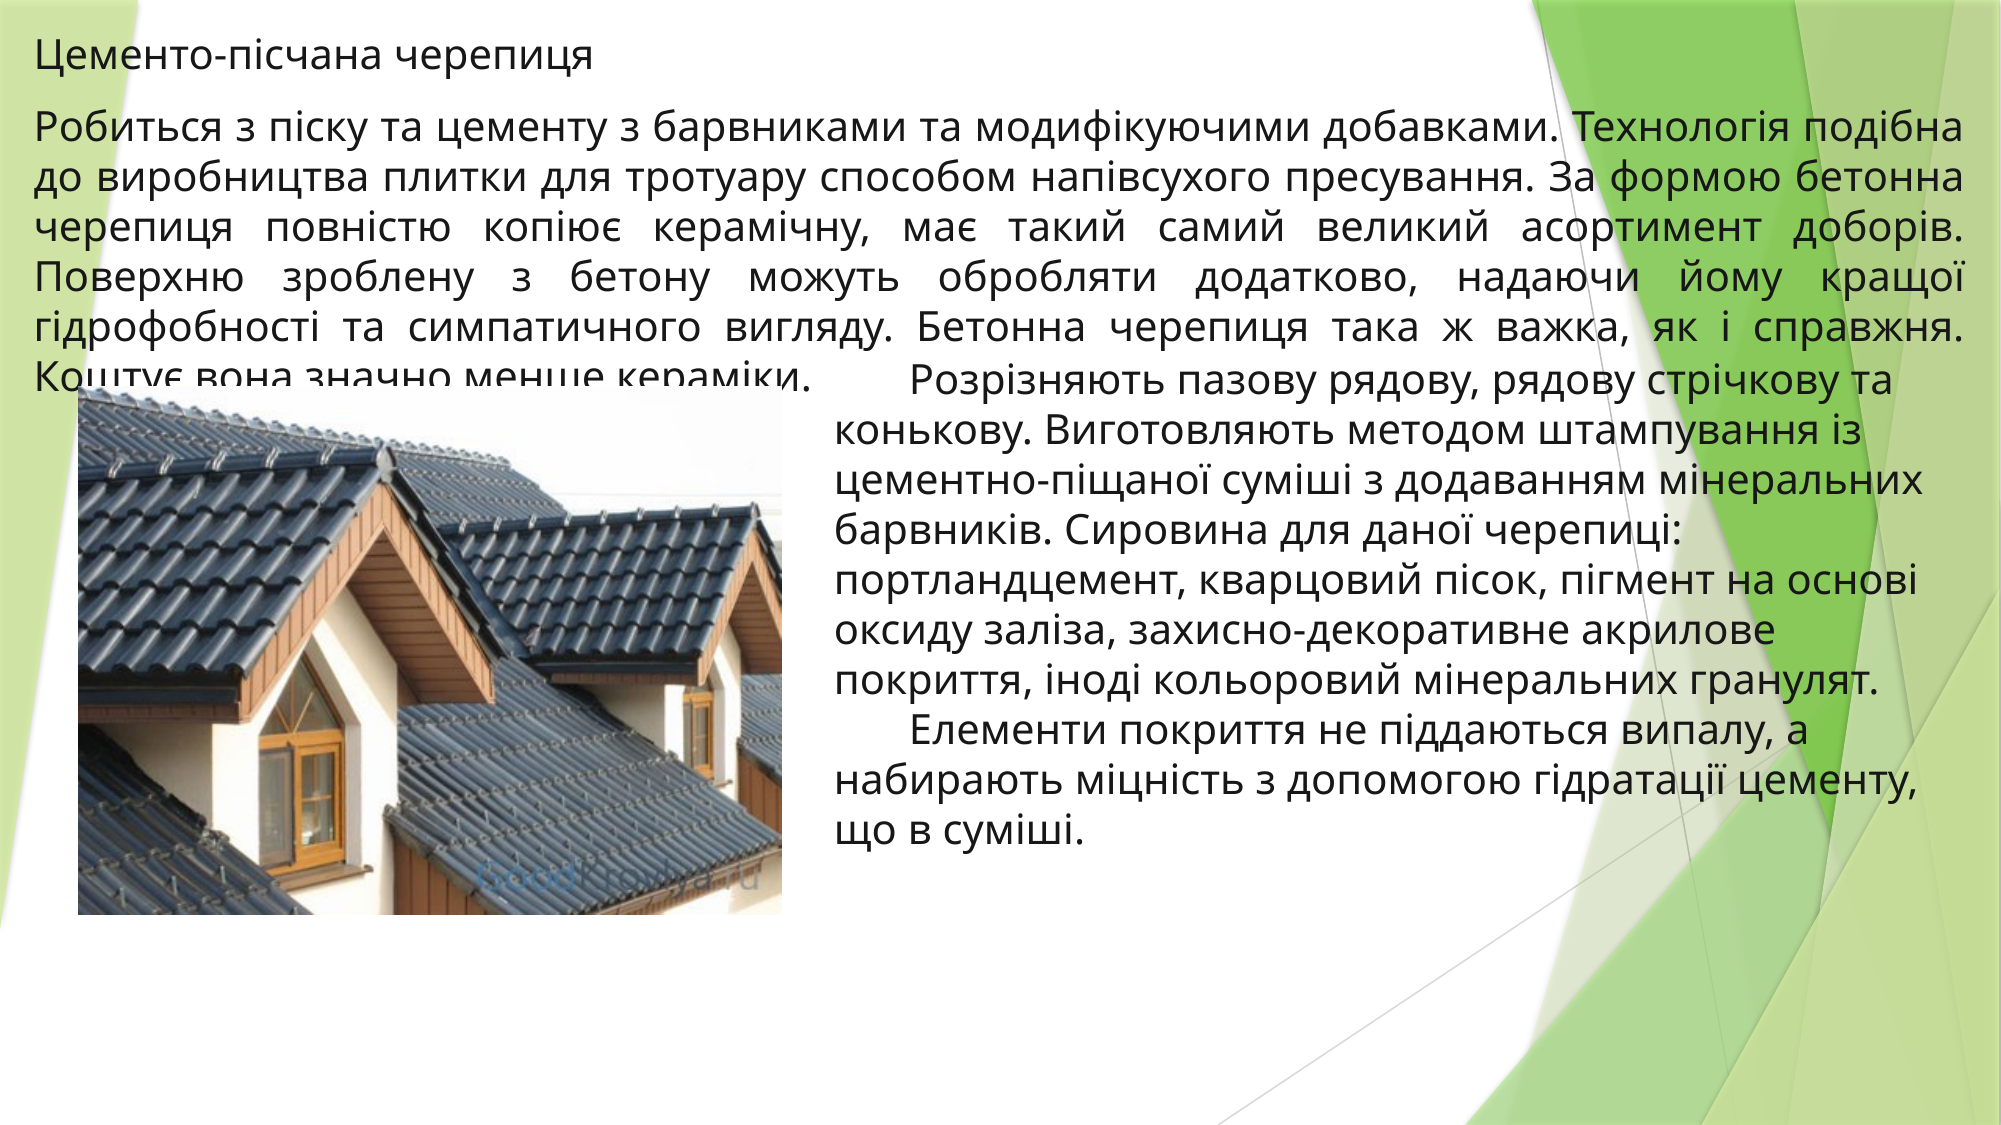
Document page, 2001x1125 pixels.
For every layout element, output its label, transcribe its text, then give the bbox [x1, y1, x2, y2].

picture [77, 385, 782, 915]
subtitle Цементо-пісчана черепиця Робиться з піску та цементу з барвниками та модифікуючими добавками. Технологія подібна до виробництва плитки для тротуару способом напівсухого пресування. За формою бетонна черепиця повністю копіює керамічну, має такий самий великий асортимент доборів. Поверхню зроблену з бетону можуть обробляти додатково, надаючи йому кращої гідрофобності та симпатичного вигляду. Бетонна черепиця така ж важка, як і справжня. Коштує вона значно менше кераміки. [18, 20, 1980, 1104]
text_box Розрізняють пазову рядову, рядову стрічкову та конькову. Виготовляють методом штампування із цементно-піщаної суміші з додаванням мінеральних барвників. Сировина для даної черепиці: портландцемент, кварцовий пісок, пігмент на основі оксиду заліза, захисно-декоративне акрилове покриття, іноді кольоровий мінеральних гранулят. Елементи покриття не піддаються випалу, а набирають міцність з допомогою гідратації цементу, що в суміші. [819, 345, 1957, 861]
